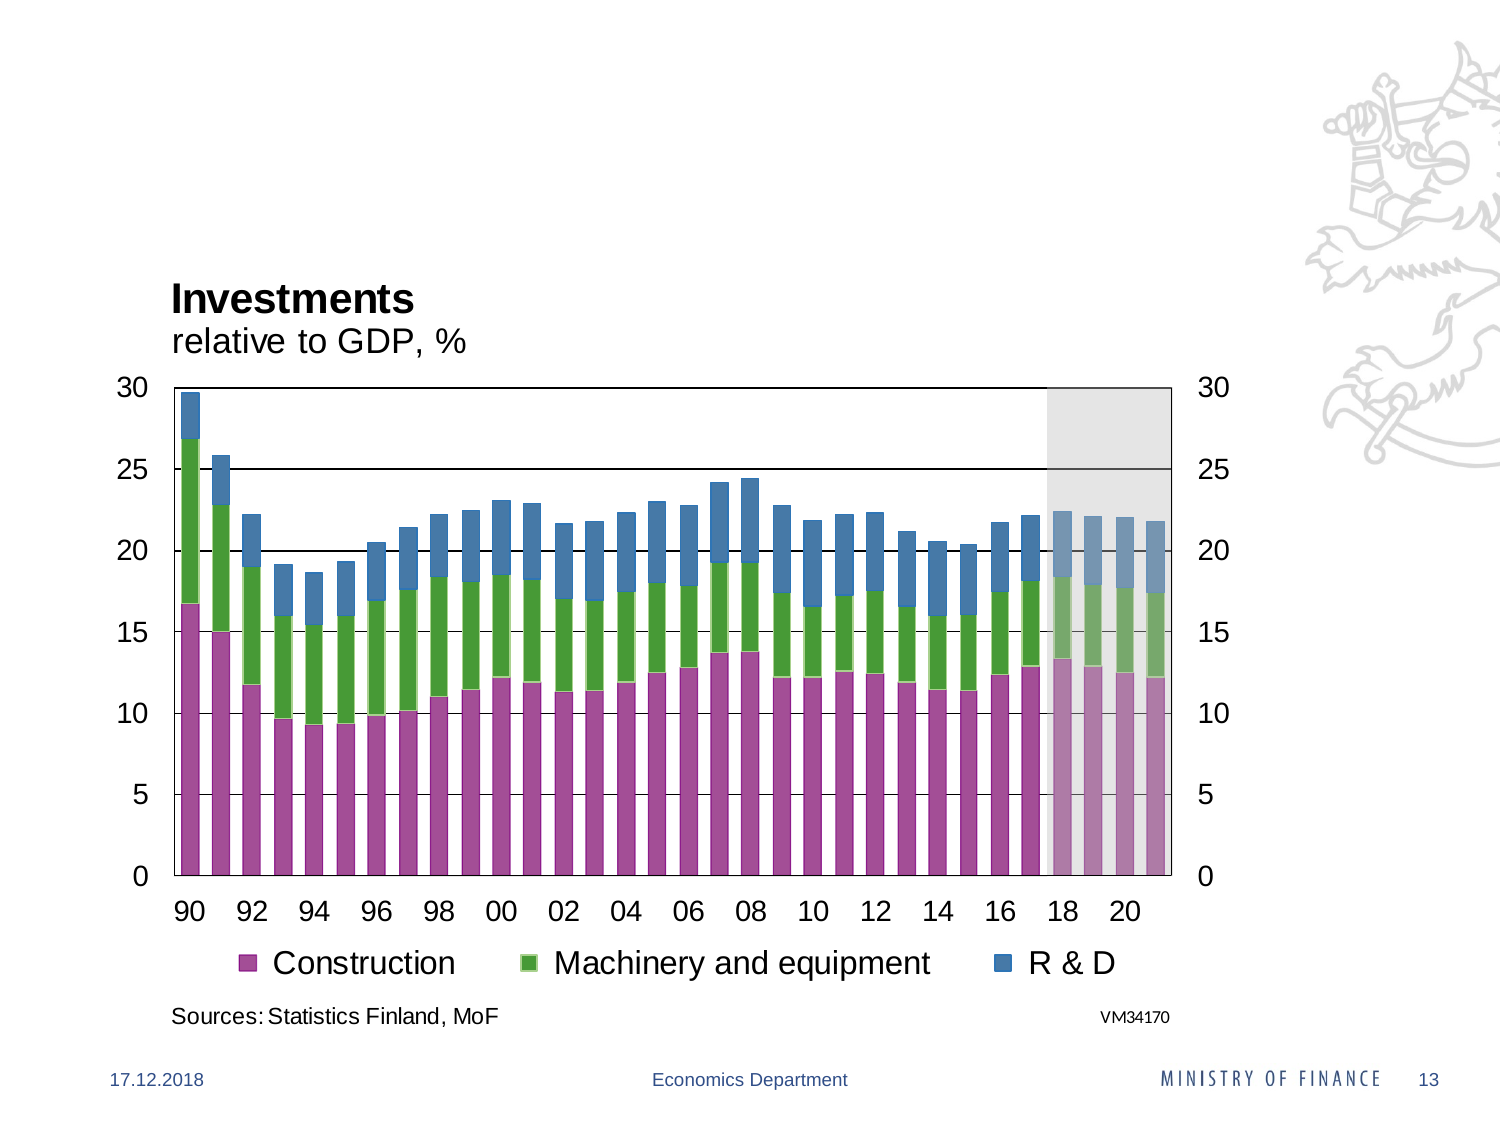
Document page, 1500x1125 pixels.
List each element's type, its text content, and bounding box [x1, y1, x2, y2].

slide_number 13 [1376, 1054, 1455, 1103]
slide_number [94, 1054, 255, 1103]
picture [1095, 1063, 1376, 1093]
picture [75, 0, 1500, 1046]
footer Economics Department [512, 1054, 988, 1103]
